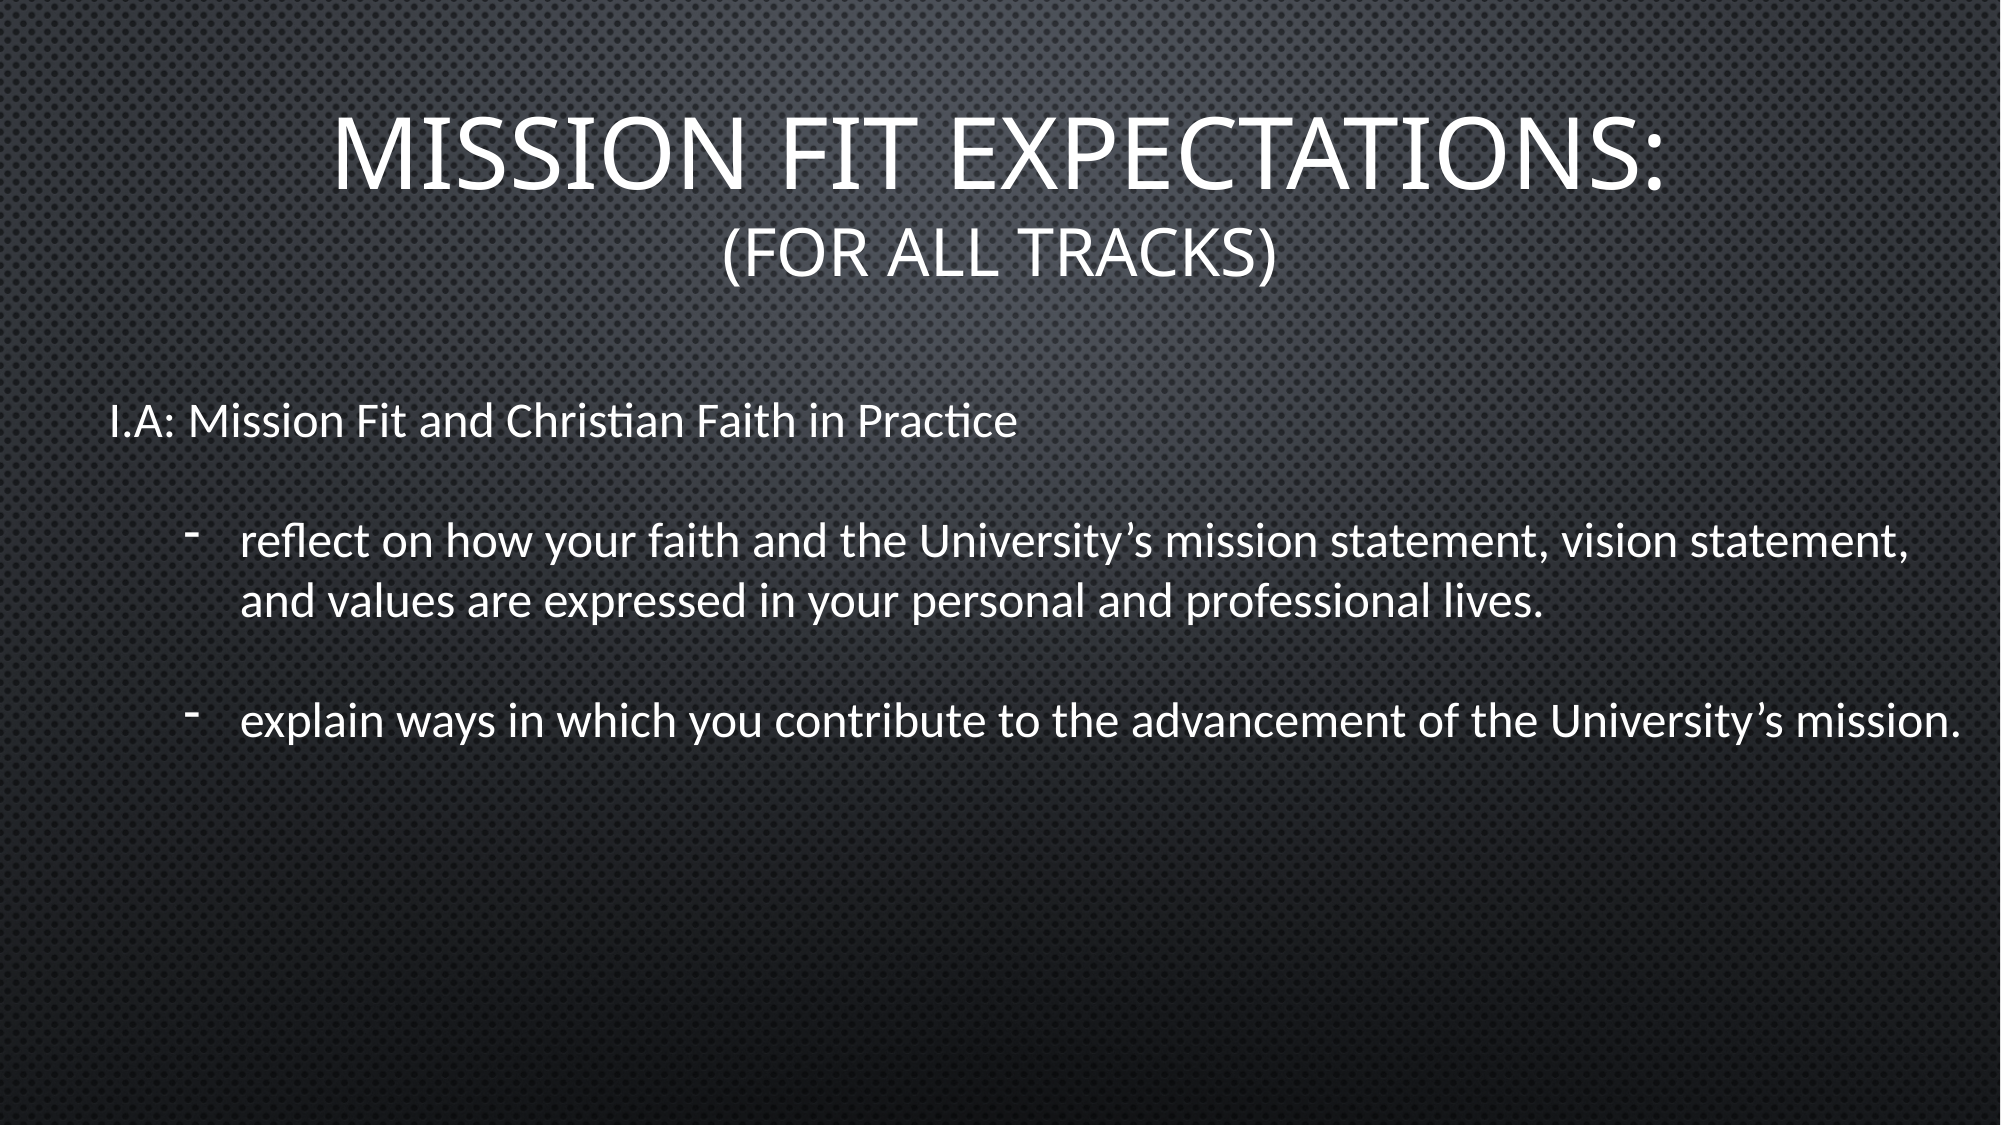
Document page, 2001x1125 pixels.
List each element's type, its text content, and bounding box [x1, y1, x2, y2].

text_box I.A: Mission Fit and Christian Faith in Practice reflect on how your faith and the University’s mission statement, vision statement, and values are expressed in your personal and professional lives. explain ways in which you contribute to the advancement of the University’s mission. [93, 379, 2000, 815]
text_box Mission Fit Expectations: (for all tracks) [56, 81, 1944, 378]
